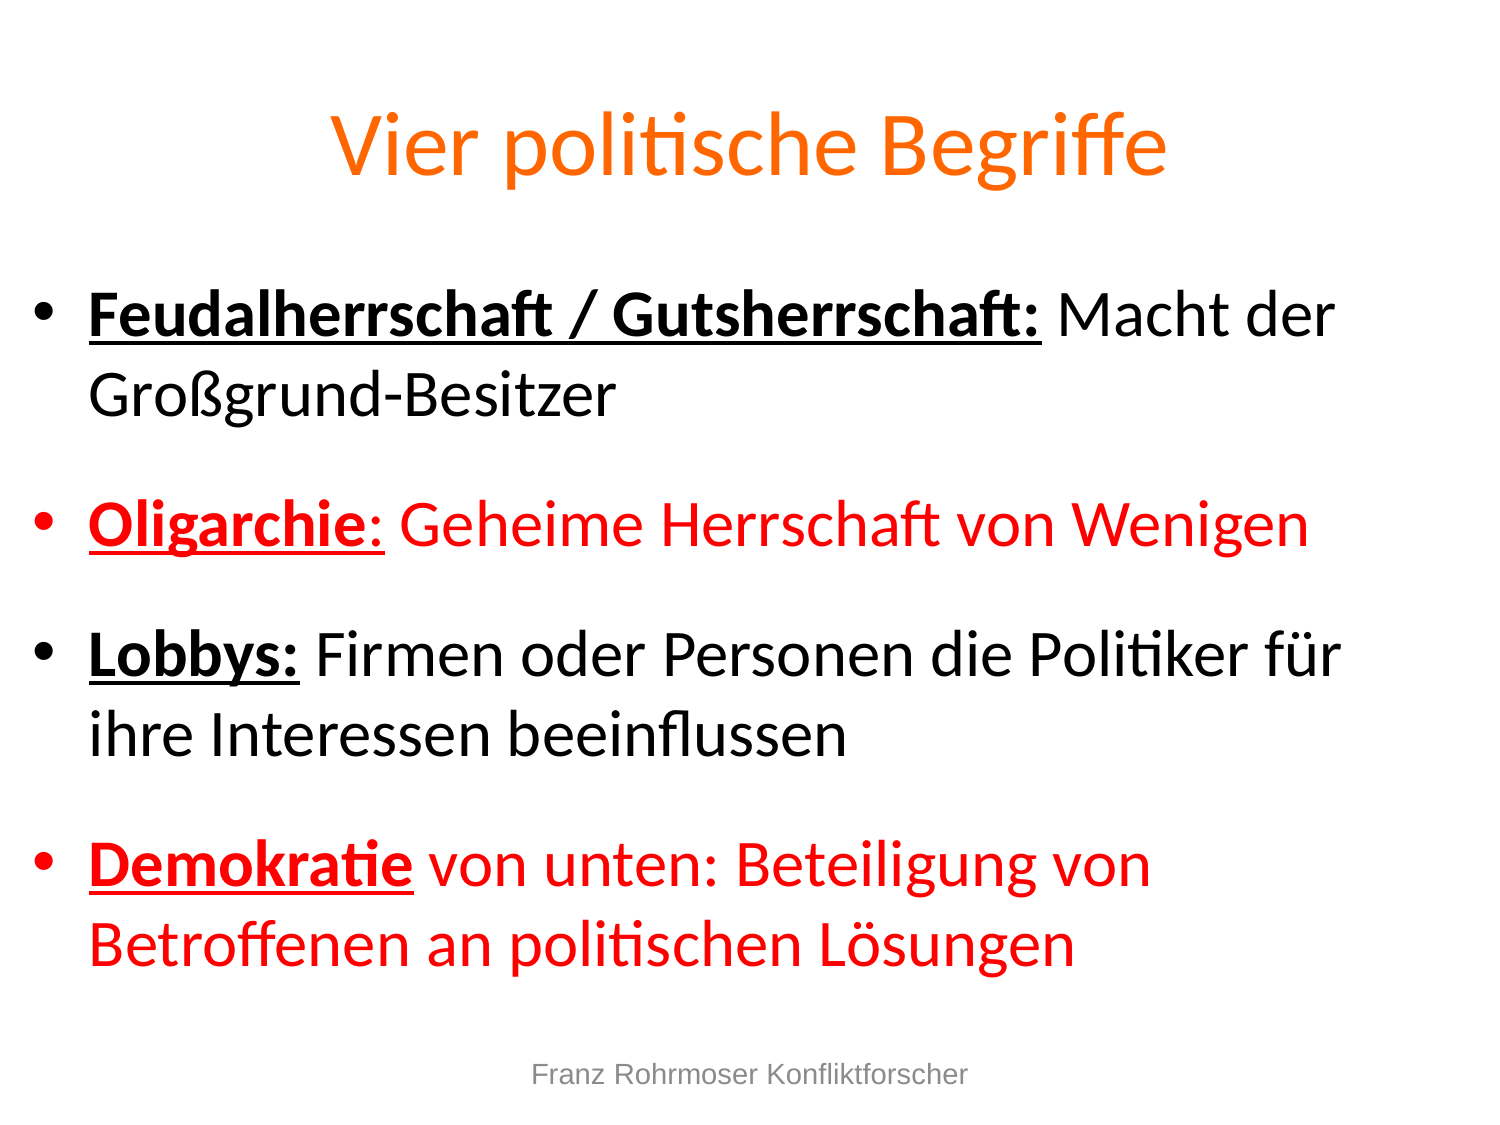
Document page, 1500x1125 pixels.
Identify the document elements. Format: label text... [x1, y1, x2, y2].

title Vier politische Begriffe [75, 45, 1425, 233]
list Feudalherrschaft / Gutsherrschaft: Macht der Großgrund-Besitzer Oligarchie: Geheime Herrschaft von Wenigen Lobbys: Firmen oder Personen die Politiker für ihre Interessen beeinflussen Demokratie von unten: Beteiligung von Betroffenen an politischen Lösungen [17, 262, 1471, 1005]
footer Franz Rohrmoser Konfliktforscher [512, 1042, 988, 1103]
